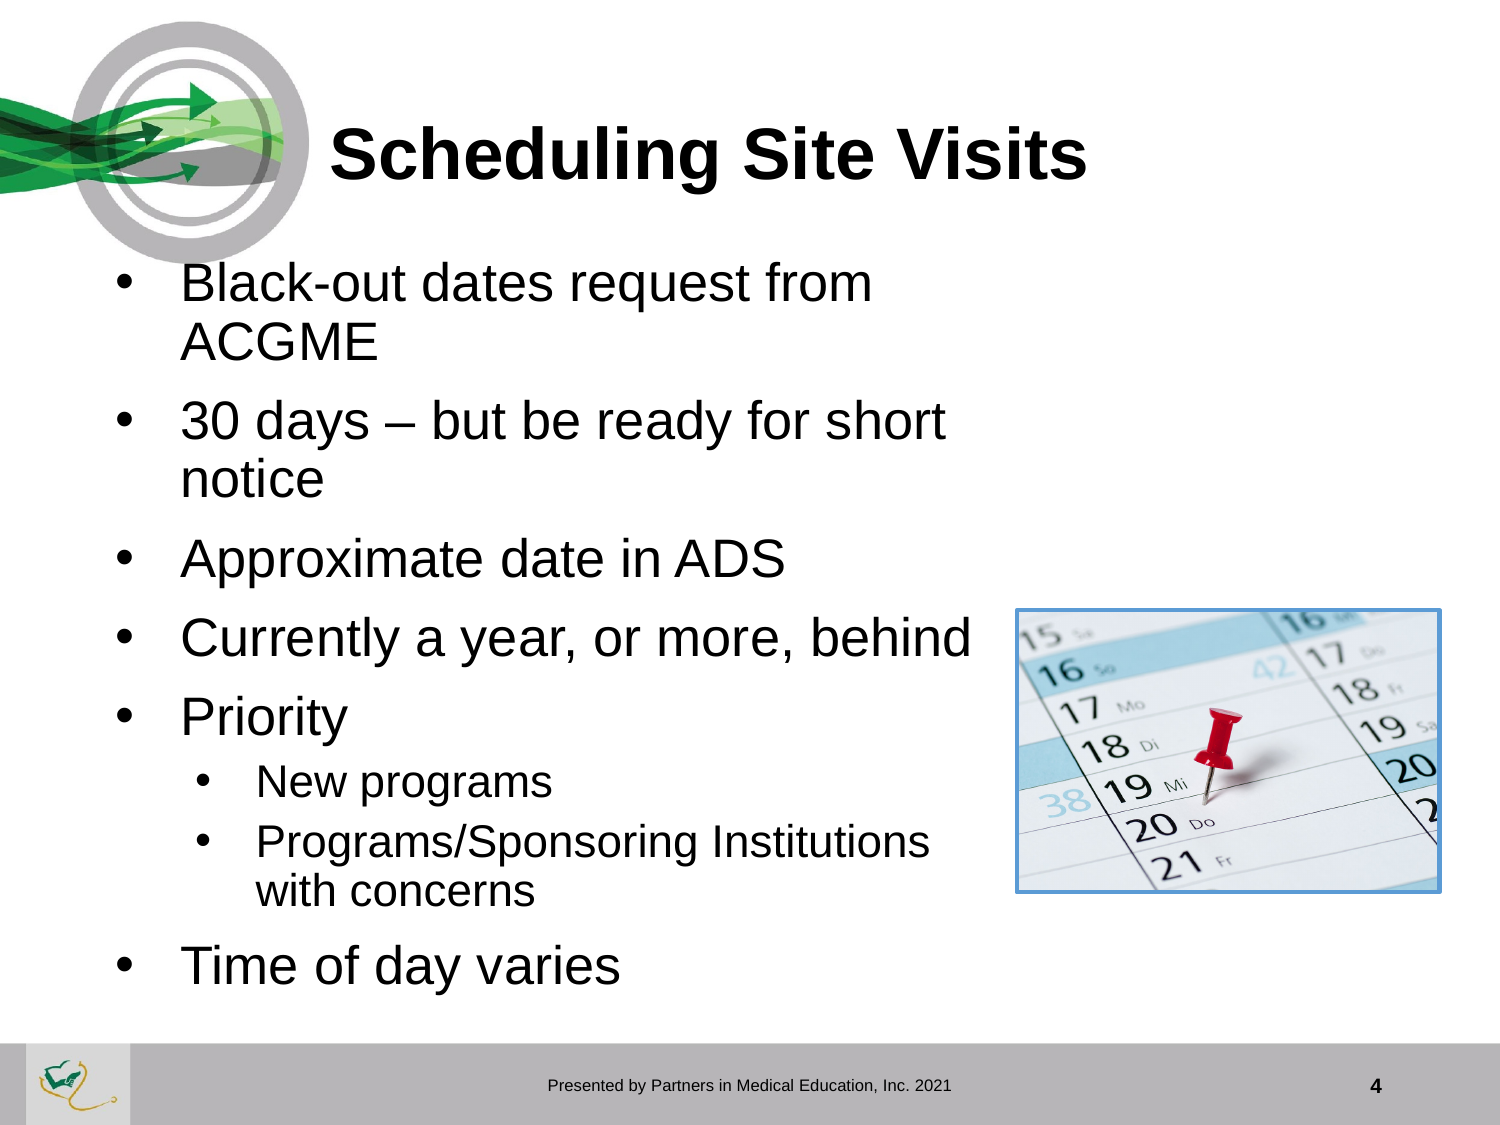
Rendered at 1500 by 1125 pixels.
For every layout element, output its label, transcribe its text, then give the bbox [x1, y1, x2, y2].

picture [0, 0, 1500, 1125]
list Black-out dates request from ACGME 30 days – but be ready for short notice Approximate date in ADS Currently a year, or more, behind Priority New programs Programs/Sponsoring Institutions with concerns Time of day varies [90, 239, 1036, 969]
slide_number 4 [1059, 1055, 1397, 1116]
title Scheduling Site Visits [314, 47, 1386, 265]
footer Presented by Partners in Medical Education, Inc. 2021 [496, 1054, 1004, 1115]
